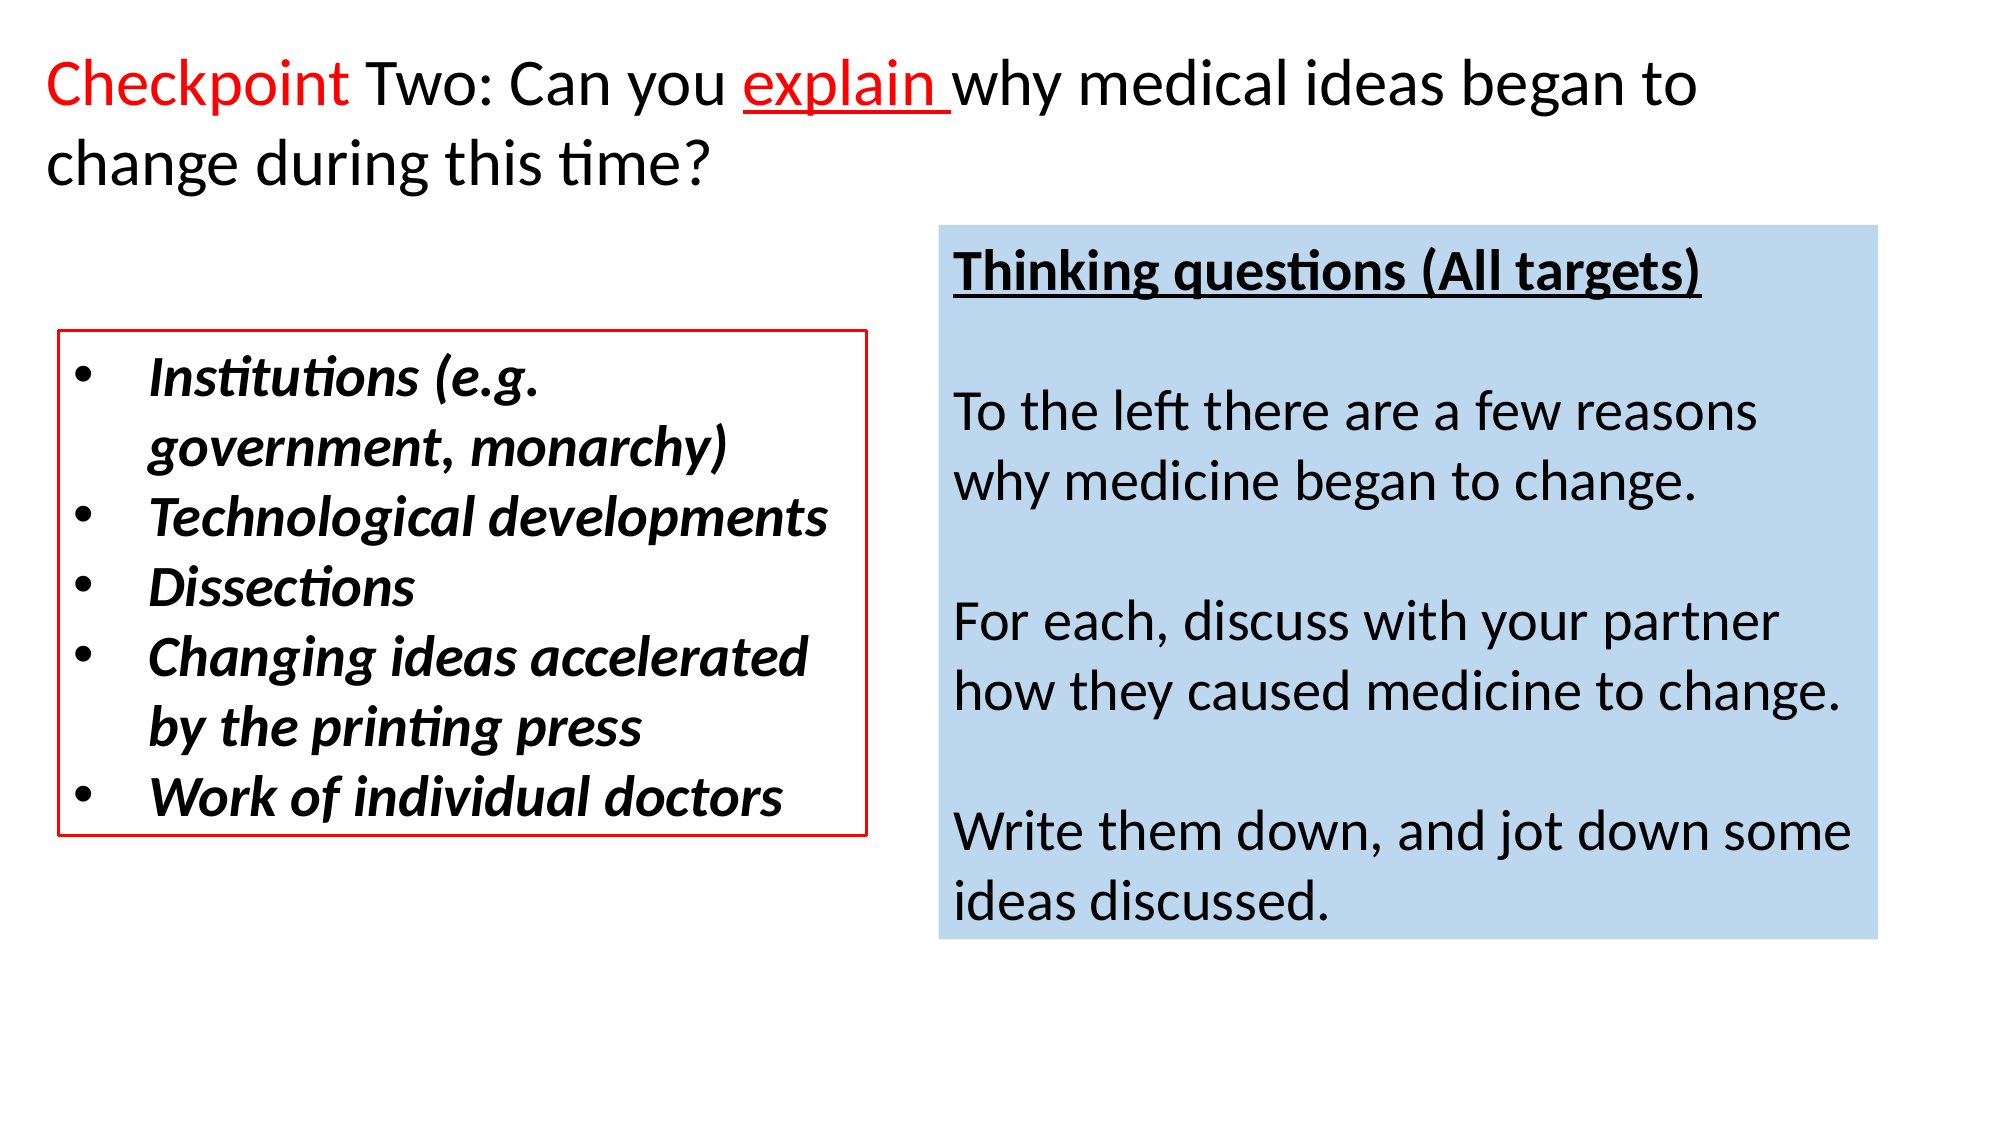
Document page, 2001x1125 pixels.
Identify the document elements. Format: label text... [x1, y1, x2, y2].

text_box Institutions (e.g. government, monarchy) Technological developments Dissections Changing ideas accelerated by the printing press Work of individual doctors [58, 330, 867, 836]
text_box Checkpoint Two: Can you explain why medical ideas began to change during this time? [31, 31, 1846, 206]
text_box Thinking questions (All targets) To the left there are a few reasons why medicine began to change. For each, discuss with your partner how they caused medicine to change. Write them down, and jot down some ideas discussed. [938, 224, 1879, 940]
